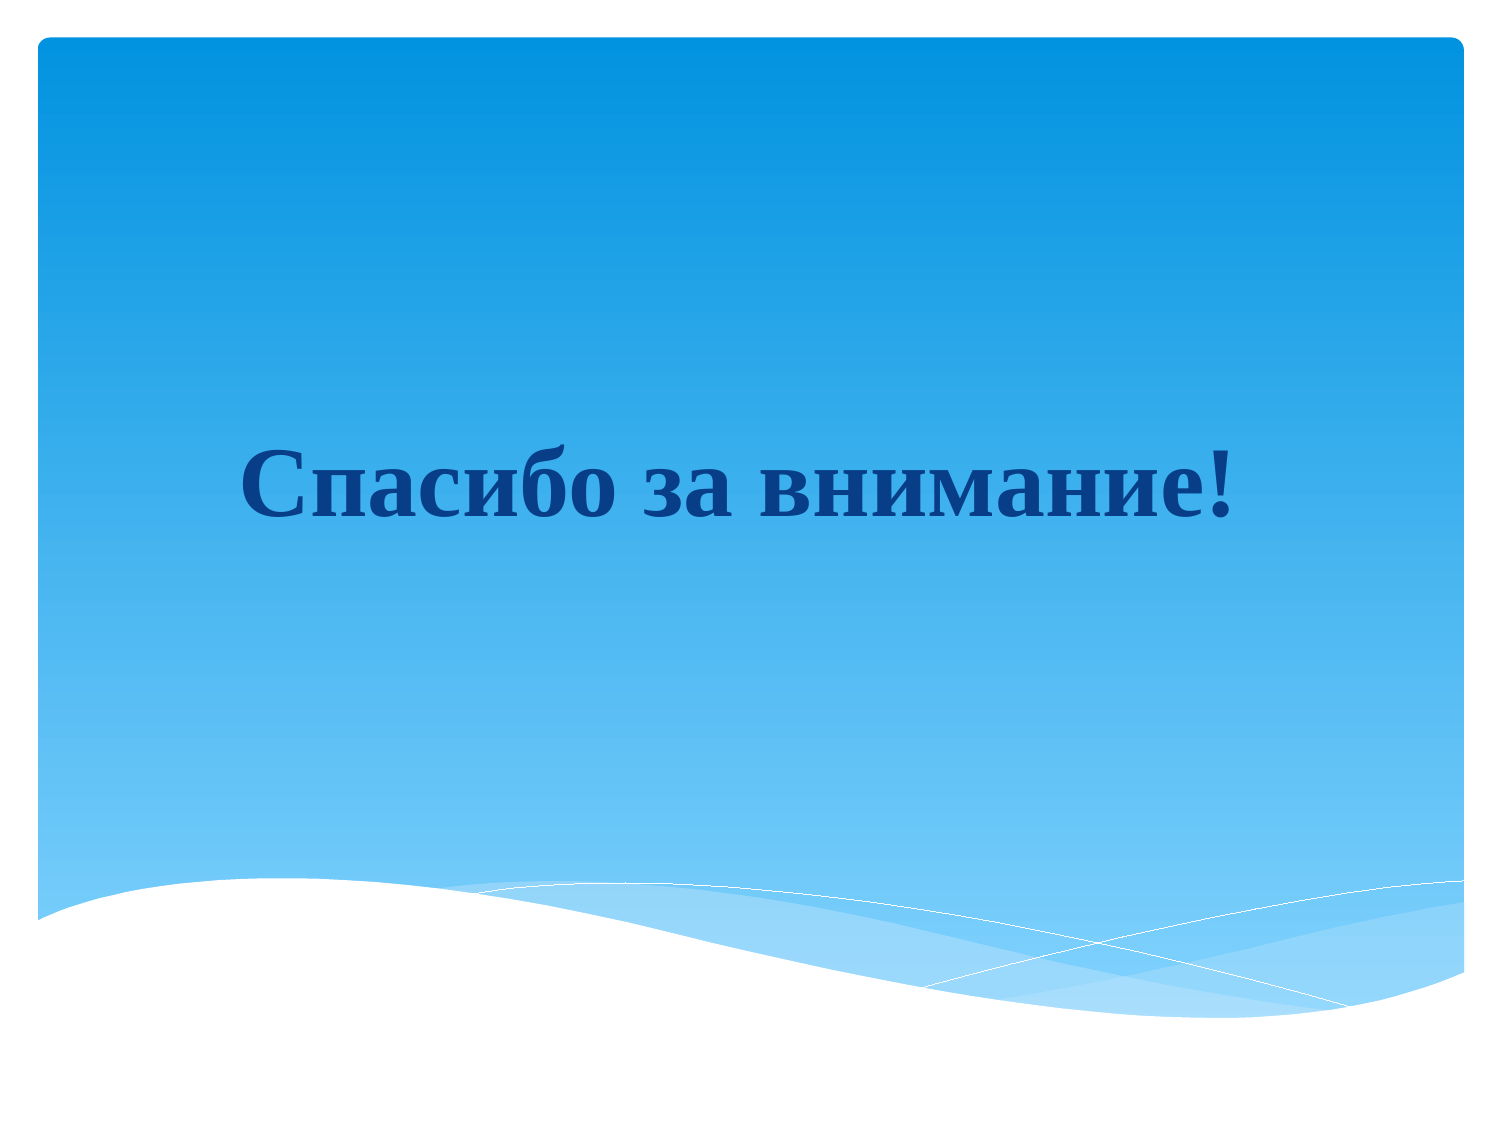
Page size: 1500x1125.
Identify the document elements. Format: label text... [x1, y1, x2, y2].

subtitle Спасибо за внимание! [135, 408, 1341, 988]
